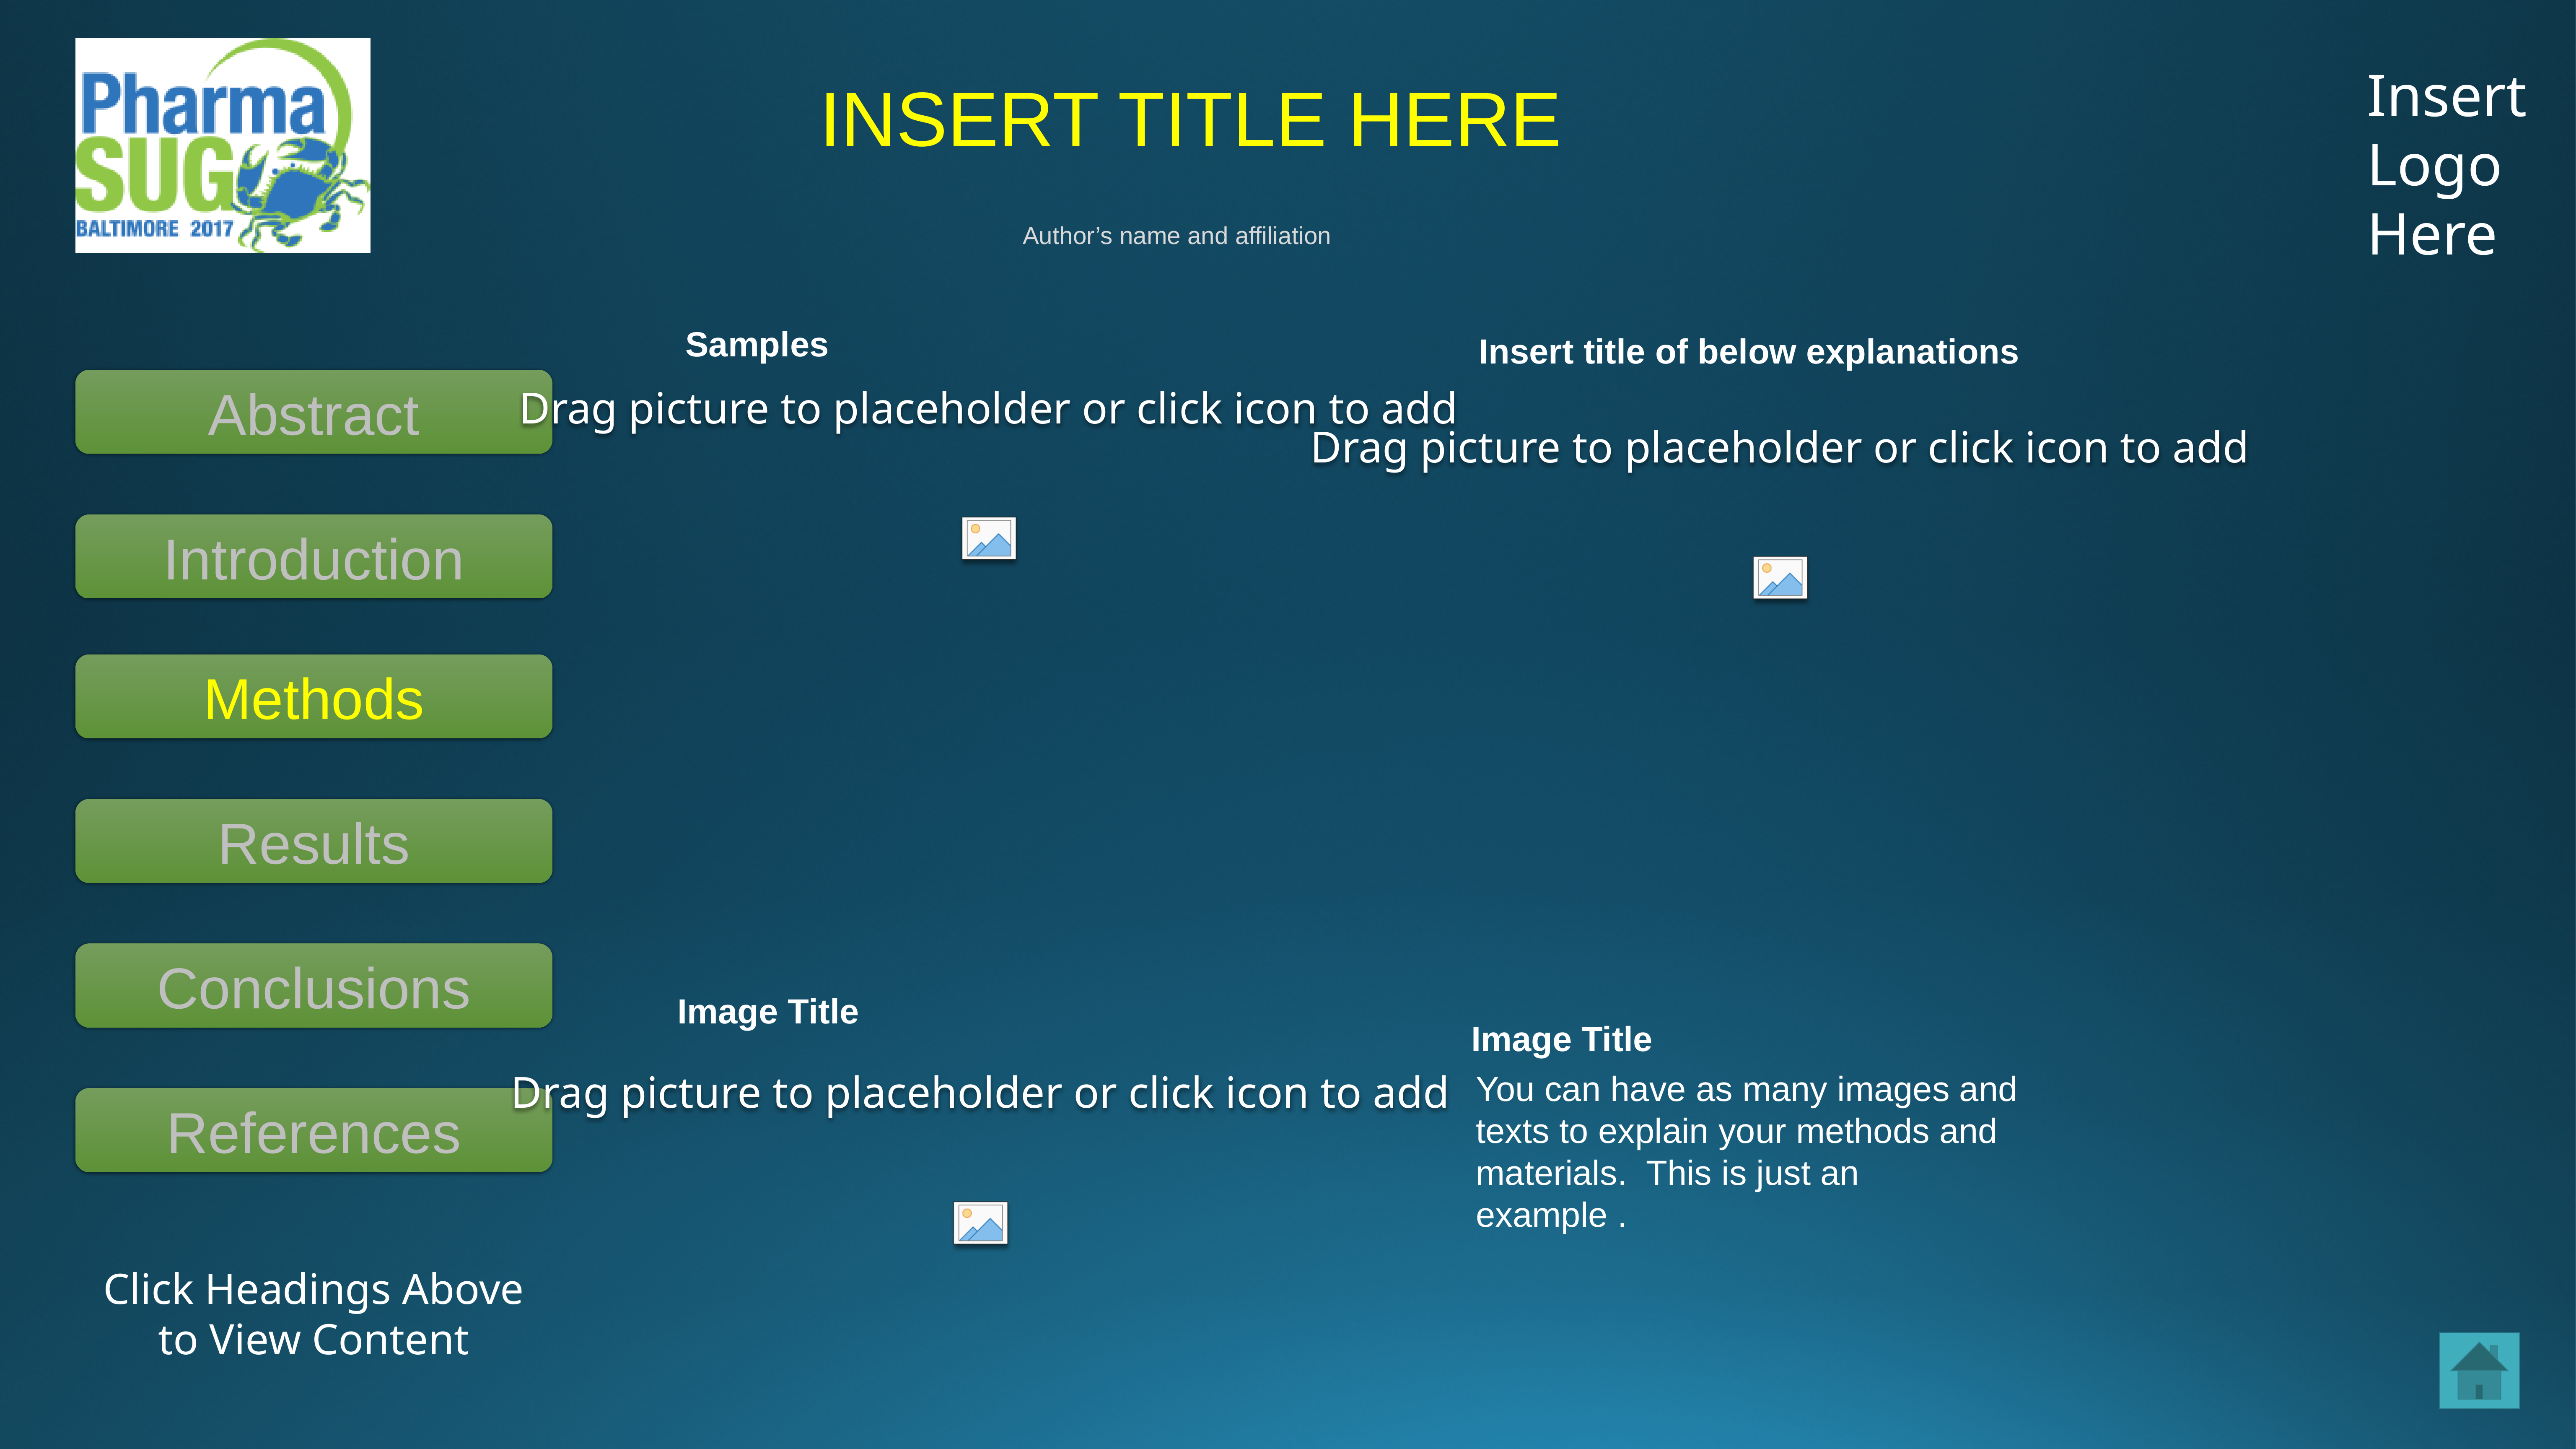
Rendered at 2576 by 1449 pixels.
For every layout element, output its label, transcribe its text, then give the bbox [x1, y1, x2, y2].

text_box Samples [679, 319, 835, 367]
text_box Click Headings Above to View Content [75, 1259, 552, 1366]
text_box Methods [75, 654, 552, 739]
list Author’s name and affiliation [371, 197, 2115, 253]
title INSERT TITLE HERE [371, 45, 2115, 197]
text_box You can have as many images and texts to explain your methods and materials. This is just an example . [1469, 1063, 2024, 1237]
text_box Insert title of below explanations [1472, 325, 2027, 374]
text_box References [75, 1088, 552, 1172]
text_box Insert Logo Here [2361, 55, 2551, 269]
text_box Image Title [671, 985, 866, 1034]
text_box Results [75, 799, 552, 883]
text_box Conclusions [75, 943, 552, 1028]
text_box Introduction [75, 514, 552, 599]
text_box [2439, 1332, 2520, 1409]
text_box Image Title [1465, 1013, 1659, 1062]
text_box Abstract [75, 369, 552, 454]
picture [0, 0, 2576, 1449]
